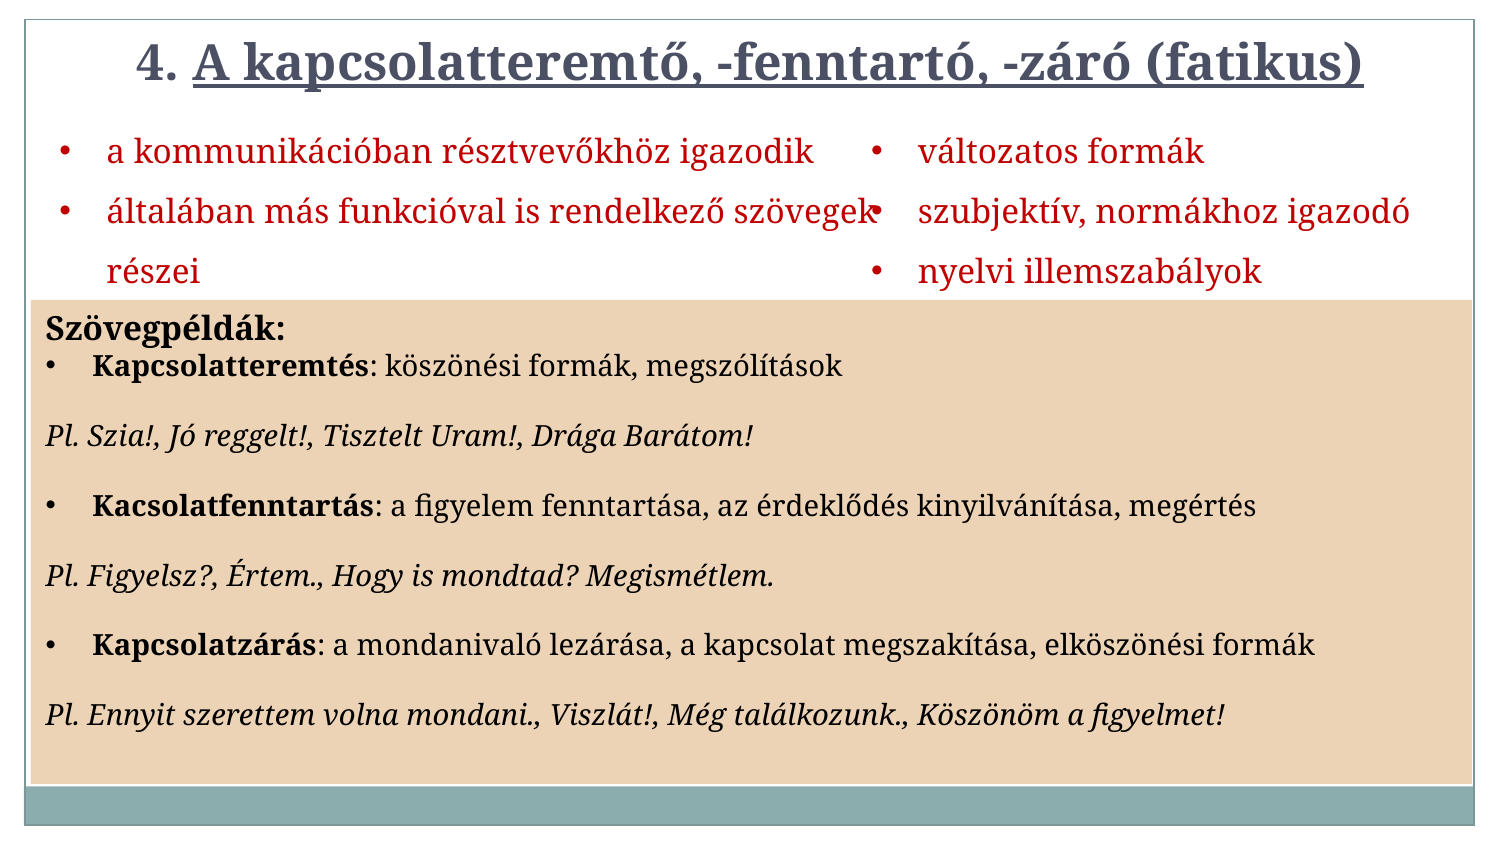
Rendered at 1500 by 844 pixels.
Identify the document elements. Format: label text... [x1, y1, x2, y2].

text_box 4. A kapcsolatteremtő, -fenntartó, -záró (fatikus) [29, 22, 1471, 98]
text_box Szövegpéldák: Kapcsolatteremtés: köszönési formák, megszólítások Pl. Szia!, Jó reggelt!, Tisztelt Uram!, Drága Barátom! Kacsolatfenntartás: a figyelem fenntartása, az érdeklődés kinyilvánítása, megértés Pl. Figyelsz?, Értem., Hogy is mondtad? Megismétlem. Kapcsolatzárás: a mondanivaló lezárása, a kapcsolat megszakítása, elköszönési formák Pl. Ennyit szerettem volna mondani., Viszlát!, Még találkozunk., Köszönöm a figyelmet! [30, 299, 1472, 784]
text_box változatos formák szubjektív, normákhoz igazodó nyelvi illemszabályok [856, 102, 1471, 298]
text_box a kommunikációban résztvevőkhöz igazodik általában más funkcióval is rendelkező szövegek részei [44, 102, 856, 298]
